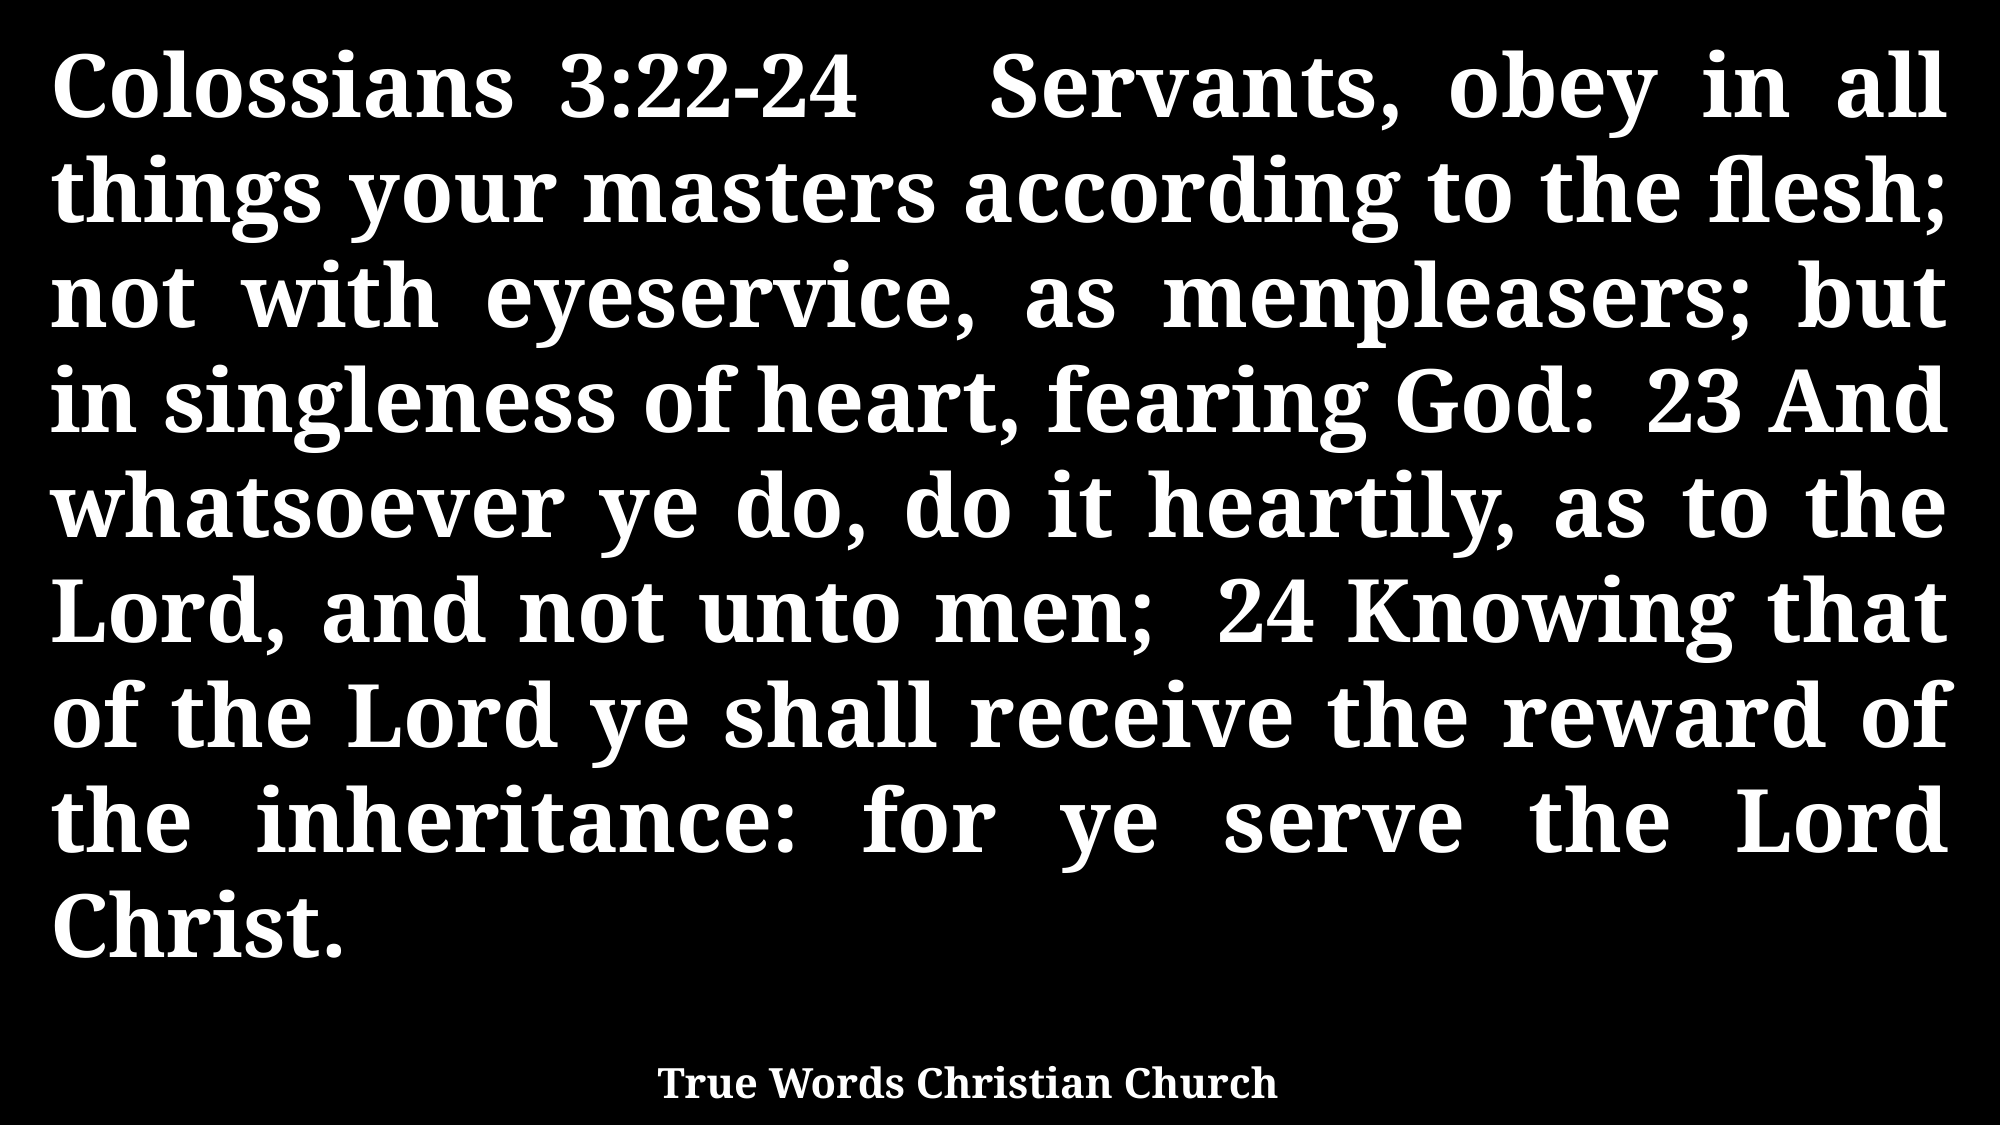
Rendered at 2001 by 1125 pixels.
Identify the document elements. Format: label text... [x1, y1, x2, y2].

text_box True Words Christian Church [642, 1049, 1294, 1114]
text_box Colossians 3:22-24 Servants, obey in all things your masters according to the flesh; not with eyeservice, as menpleasers; but in singleness of heart, fearing God: 23 And whatsoever ye do, do it heartily, as to the Lord, and not unto men; 24 Knowing that of the Lord ye shall receive the reward of the inheritance: for ye serve the Lord Christ. [35, 22, 1965, 983]
